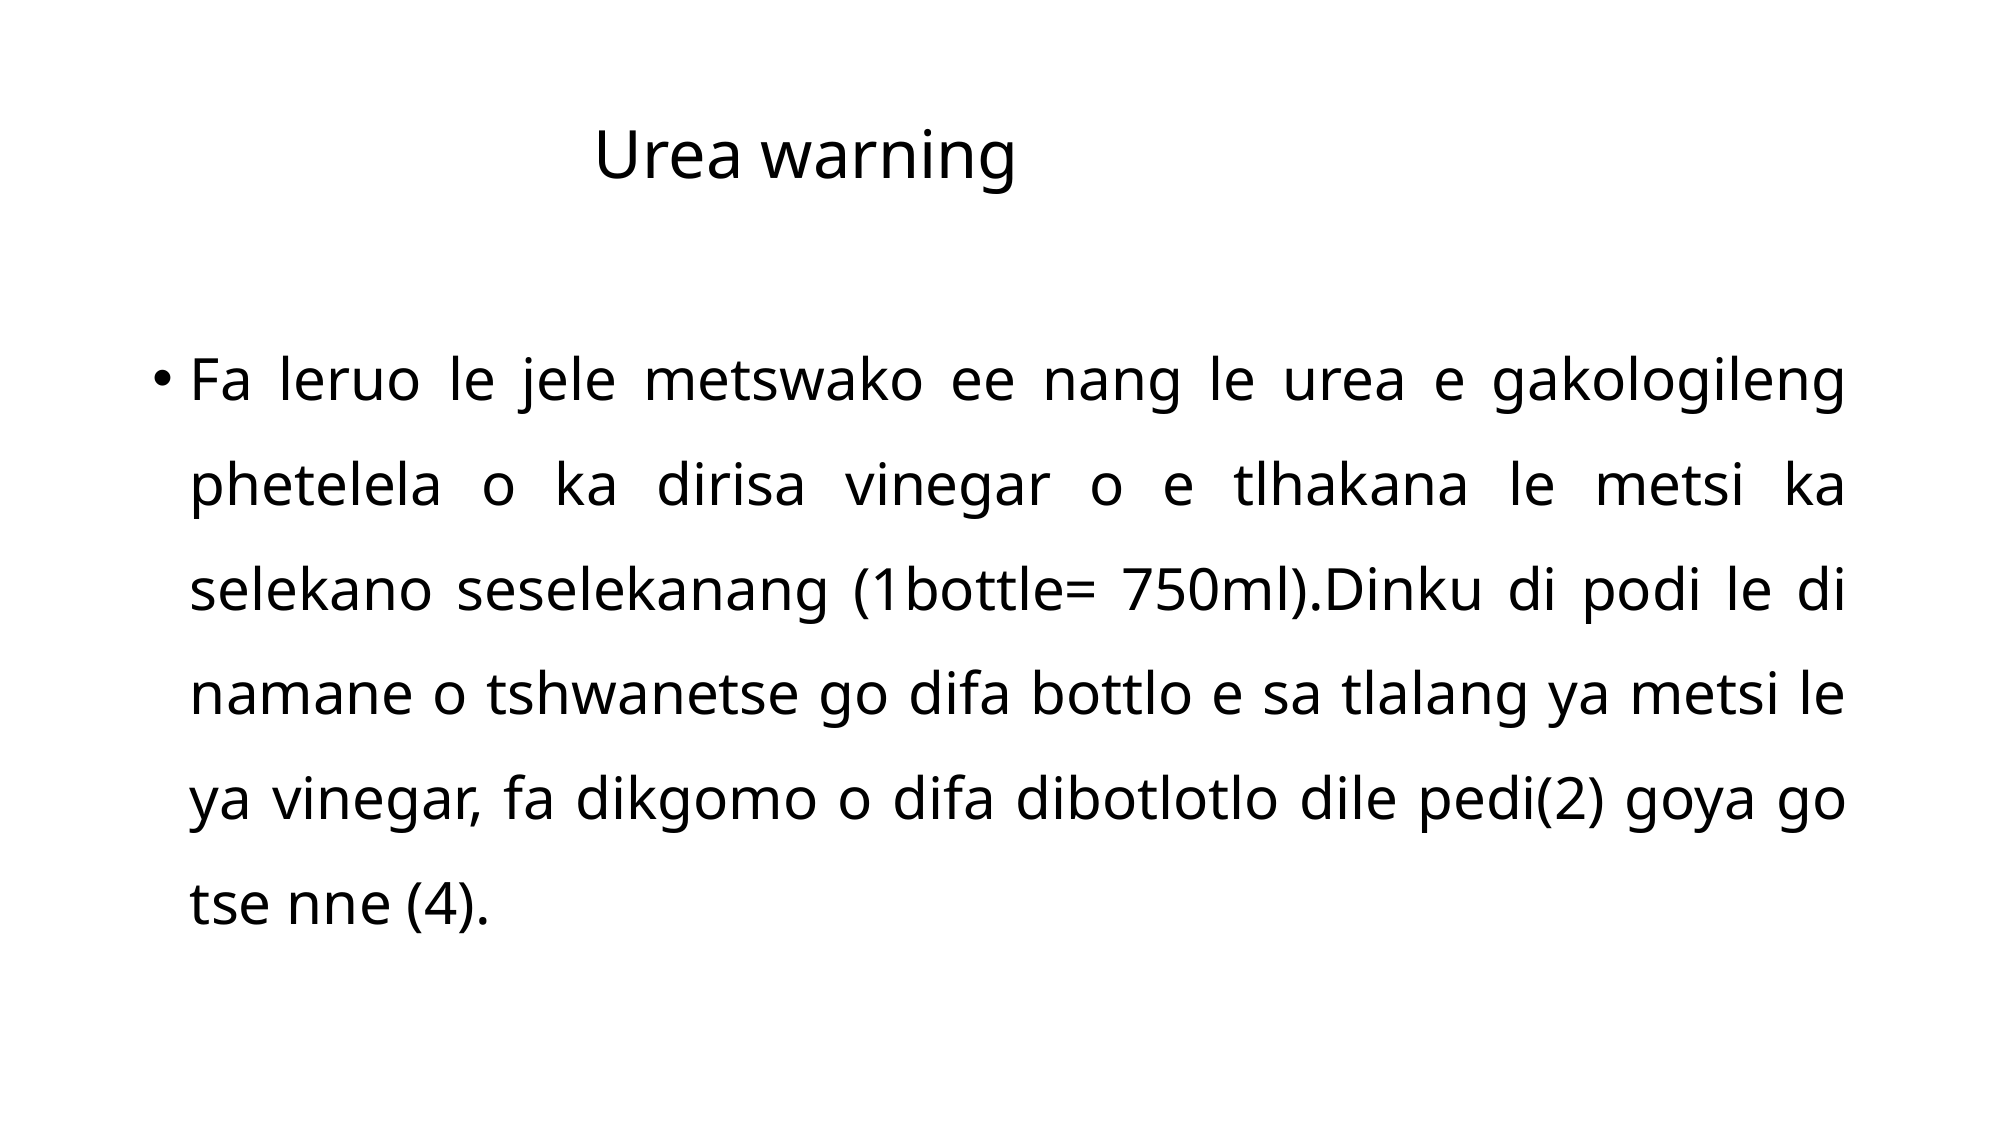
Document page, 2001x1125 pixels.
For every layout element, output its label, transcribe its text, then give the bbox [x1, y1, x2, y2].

list Fa leruo le jele metswako ee nang le urea e gakologileng phetelela o ka dirisa vinegar o e tlhakana le metsi ka selekano seselekanang (1bottle= 750ml).Dinku di podi le di namane o tshwanetse go difa bottlo e sa tlalang ya metsi le ya vinegar, fa dikgomo o difa dibotlotlo dile pedi(2) goya go tse nne (4). [137, 299, 1863, 1014]
title Urea warning [578, 59, 1165, 255]
